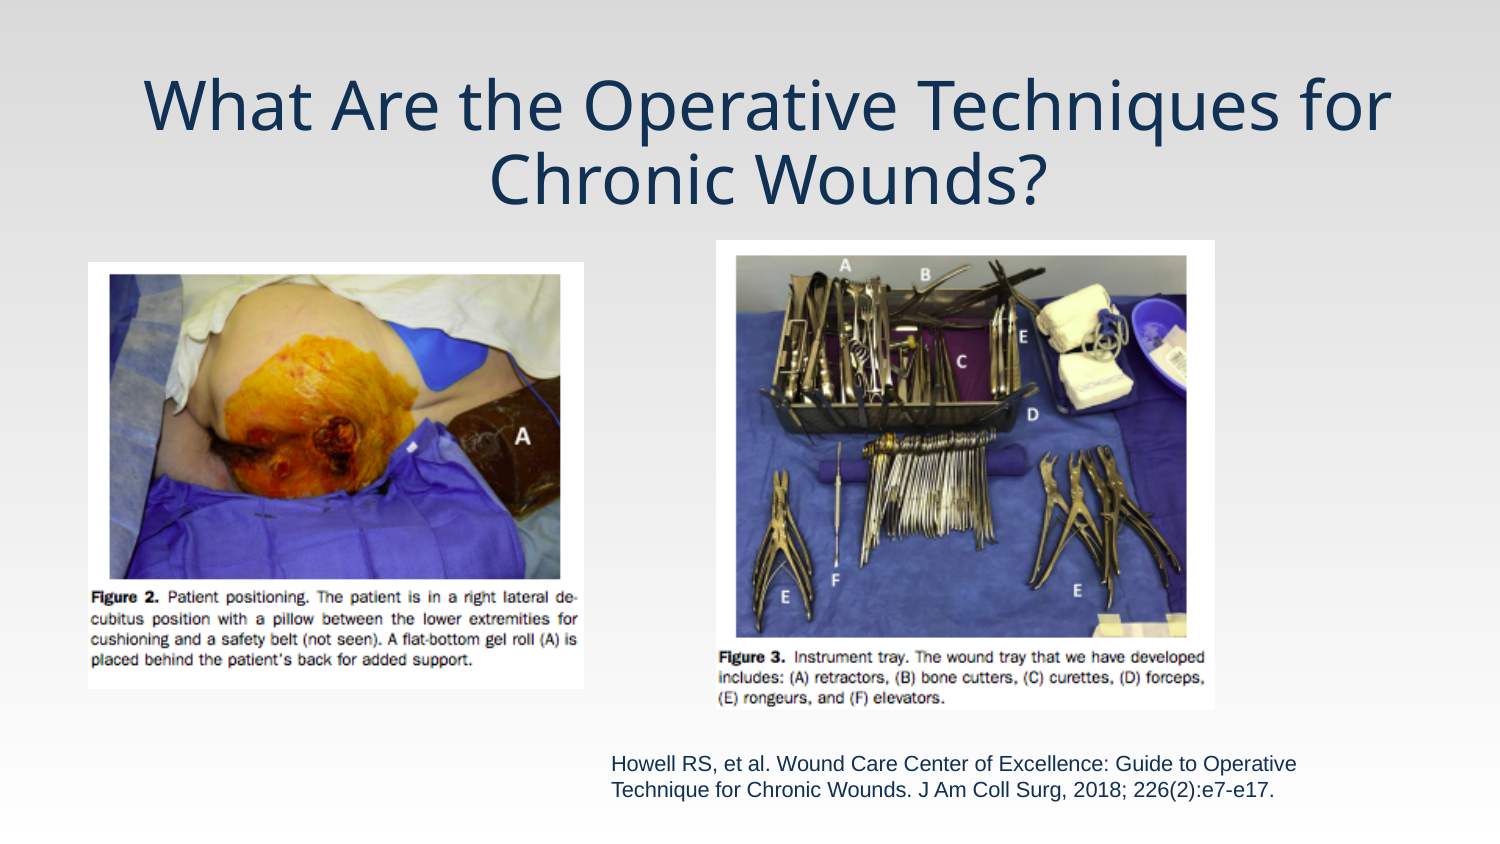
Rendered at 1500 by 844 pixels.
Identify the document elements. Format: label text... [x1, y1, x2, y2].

picture [716, 240, 1216, 710]
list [88, 261, 585, 689]
text_box What Are the Operative Techniques for Chronic Wounds? [121, 63, 1416, 227]
text_box Howell RS, et al. Wound Care Center of Excellence: Guide to Operative Technique for Chronic Wounds. J Am Coll Surg, 2018; 226(2):e7-e17. [596, 742, 1412, 810]
